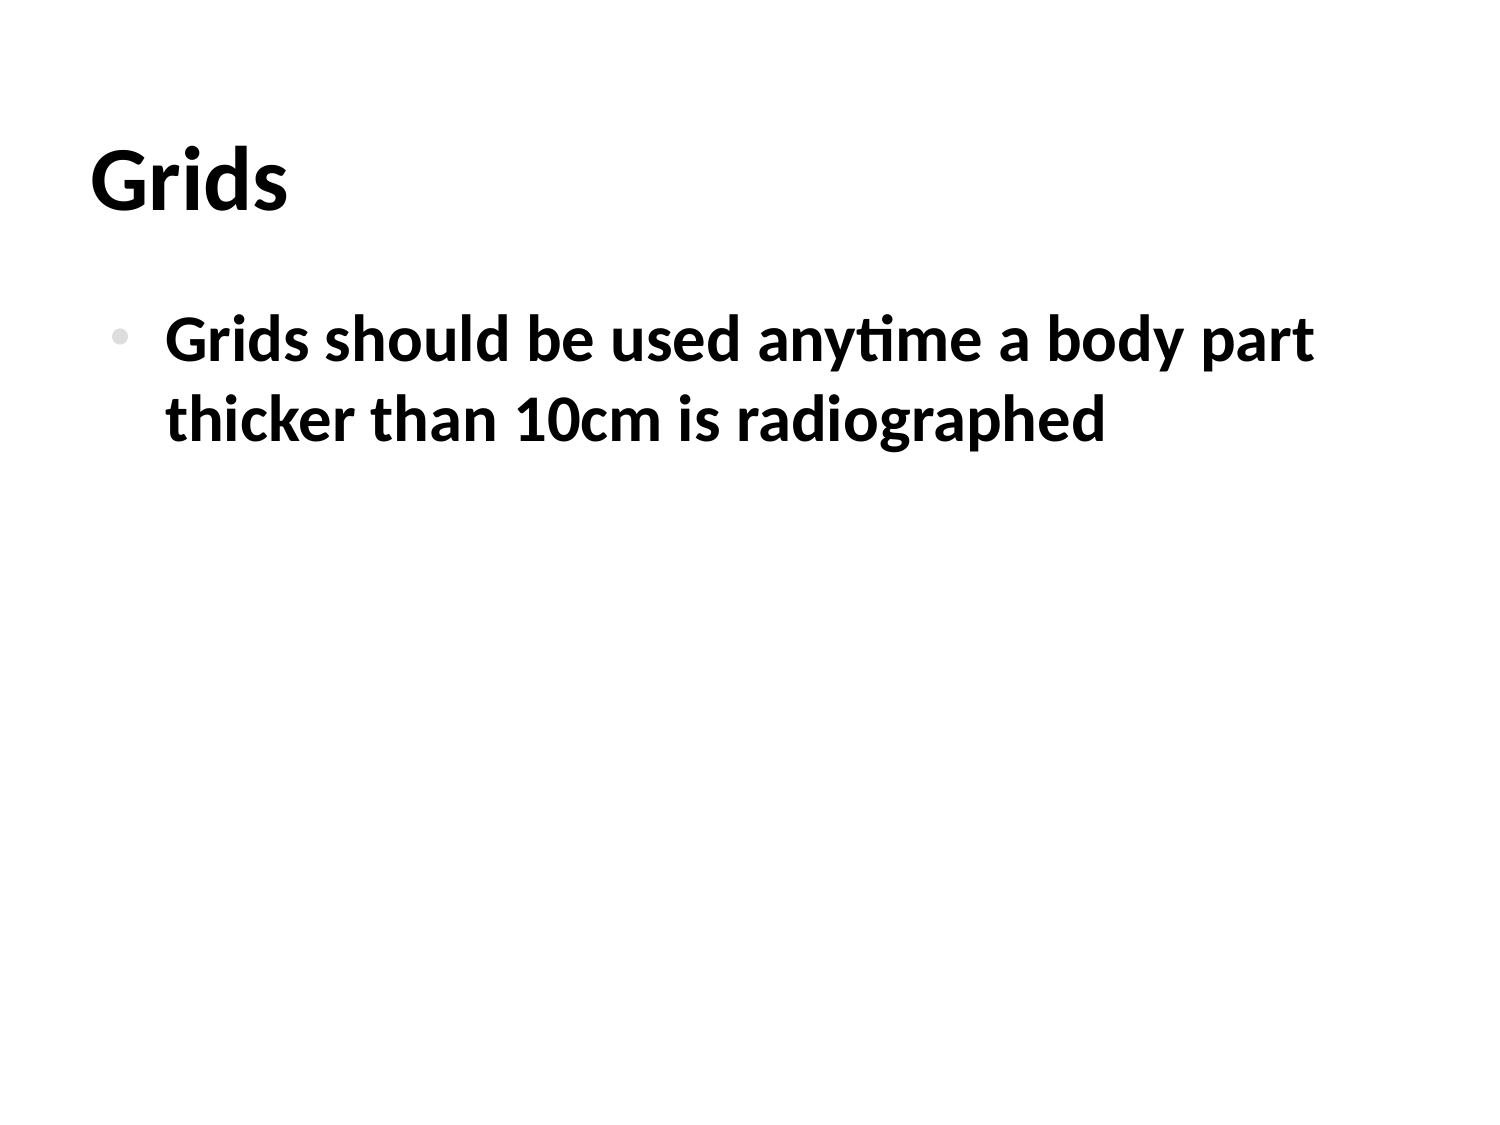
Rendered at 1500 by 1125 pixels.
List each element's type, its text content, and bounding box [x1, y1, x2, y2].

list Grids should be used anytime a body part thicker than 10cm is radiographed [75, 279, 1425, 1074]
title Grids [75, 22, 1276, 244]
